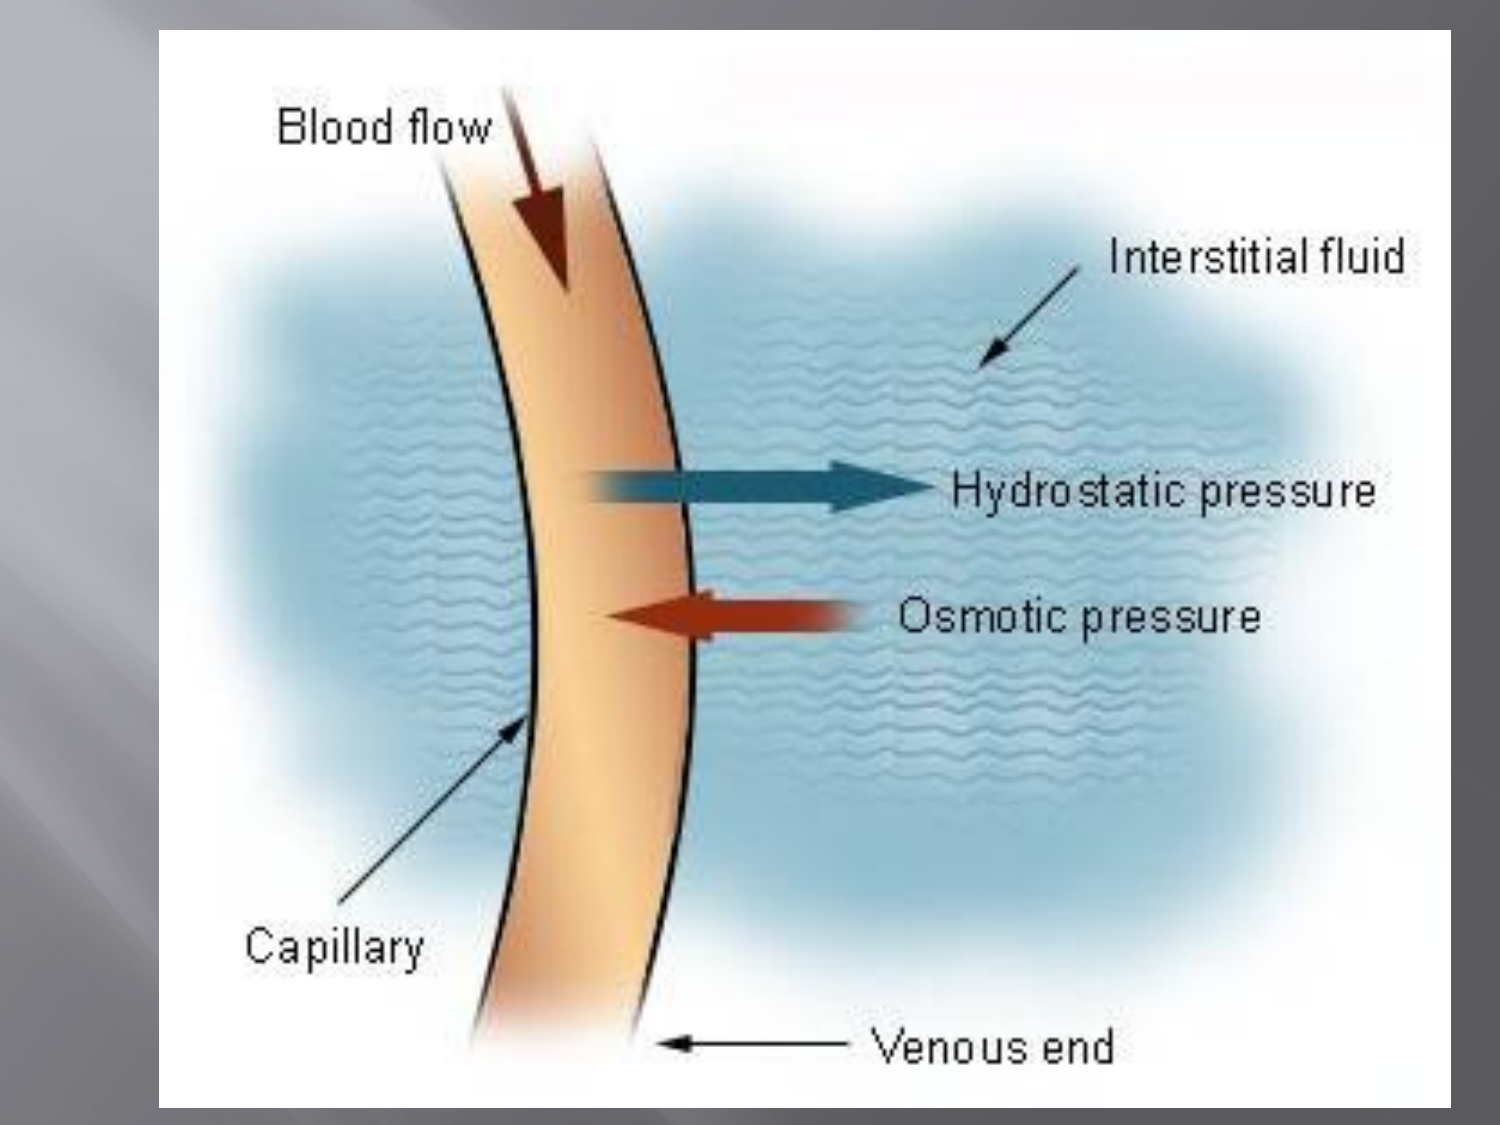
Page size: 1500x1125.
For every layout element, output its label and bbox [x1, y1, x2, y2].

picture [159, 30, 1452, 1108]
